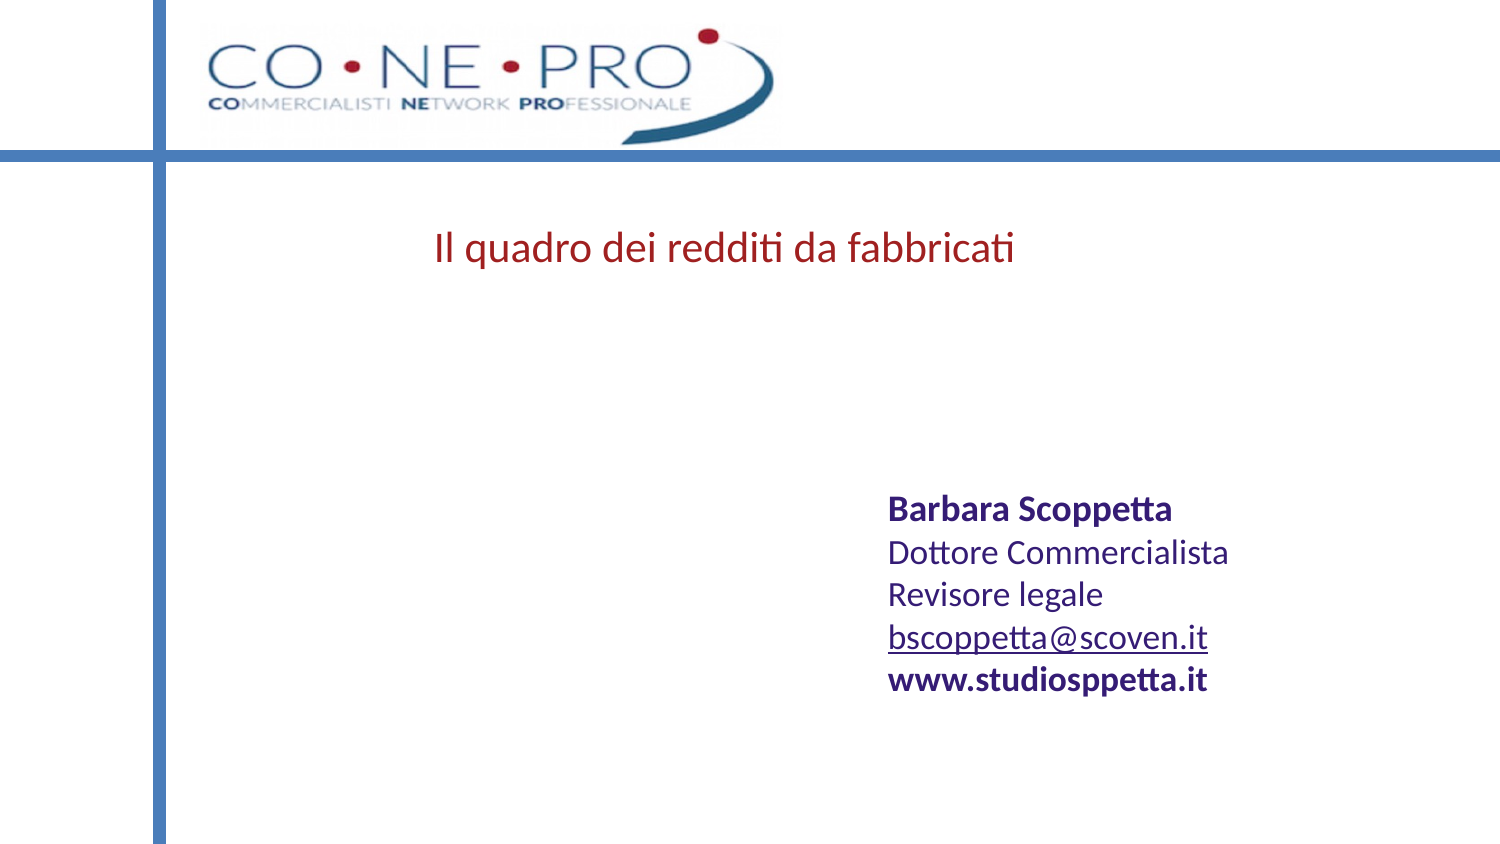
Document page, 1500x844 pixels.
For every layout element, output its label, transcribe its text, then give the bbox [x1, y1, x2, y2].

subtitle Barbara Scoppetta Dottore Commercialista Revisore legale bscoppetta@scoven.it www.studiosppetta.it [876, 478, 1377, 747]
title Il quadro dei redditi da fabbricati [174, 173, 1275, 318]
picture [171, 0, 786, 148]
